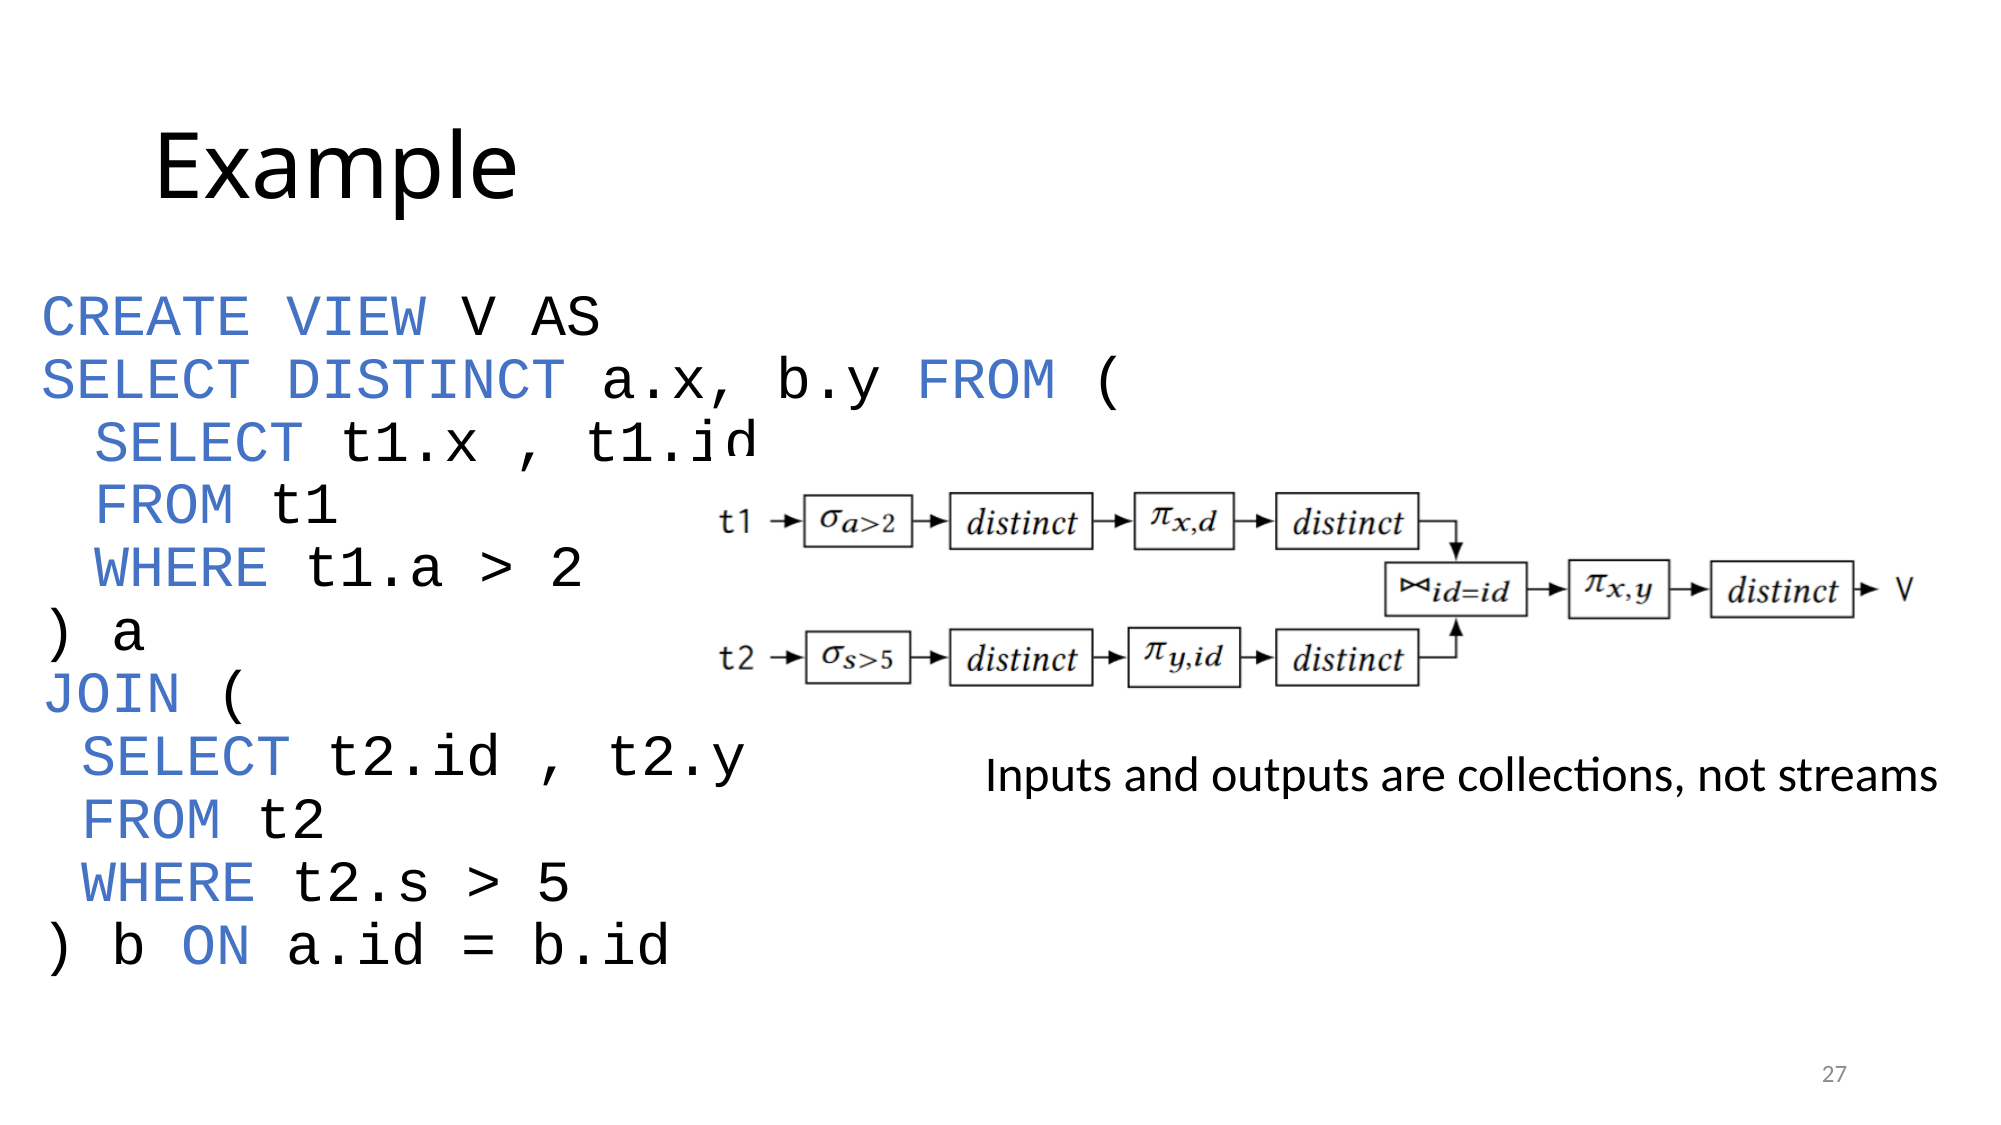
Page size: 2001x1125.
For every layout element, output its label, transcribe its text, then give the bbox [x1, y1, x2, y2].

slide_number 27 [1798, 1042, 1863, 1103]
text_box Inputs and outputs are collections, not streams [969, 733, 1954, 809]
picture [711, 456, 1944, 705]
list CREATE VIEW V AS SELECT DISTINCT a.x, b.y FROM ( SELECT t1.x , t1.id FROM t1 WHERE t1.a > 2 ) a JOIN ( SELECT t2.id , t2.y FROM t2 WHERE t2.s > 5 ) b ON a.id = b.id [26, 277, 1752, 992]
title Example [137, 59, 1863, 278]
